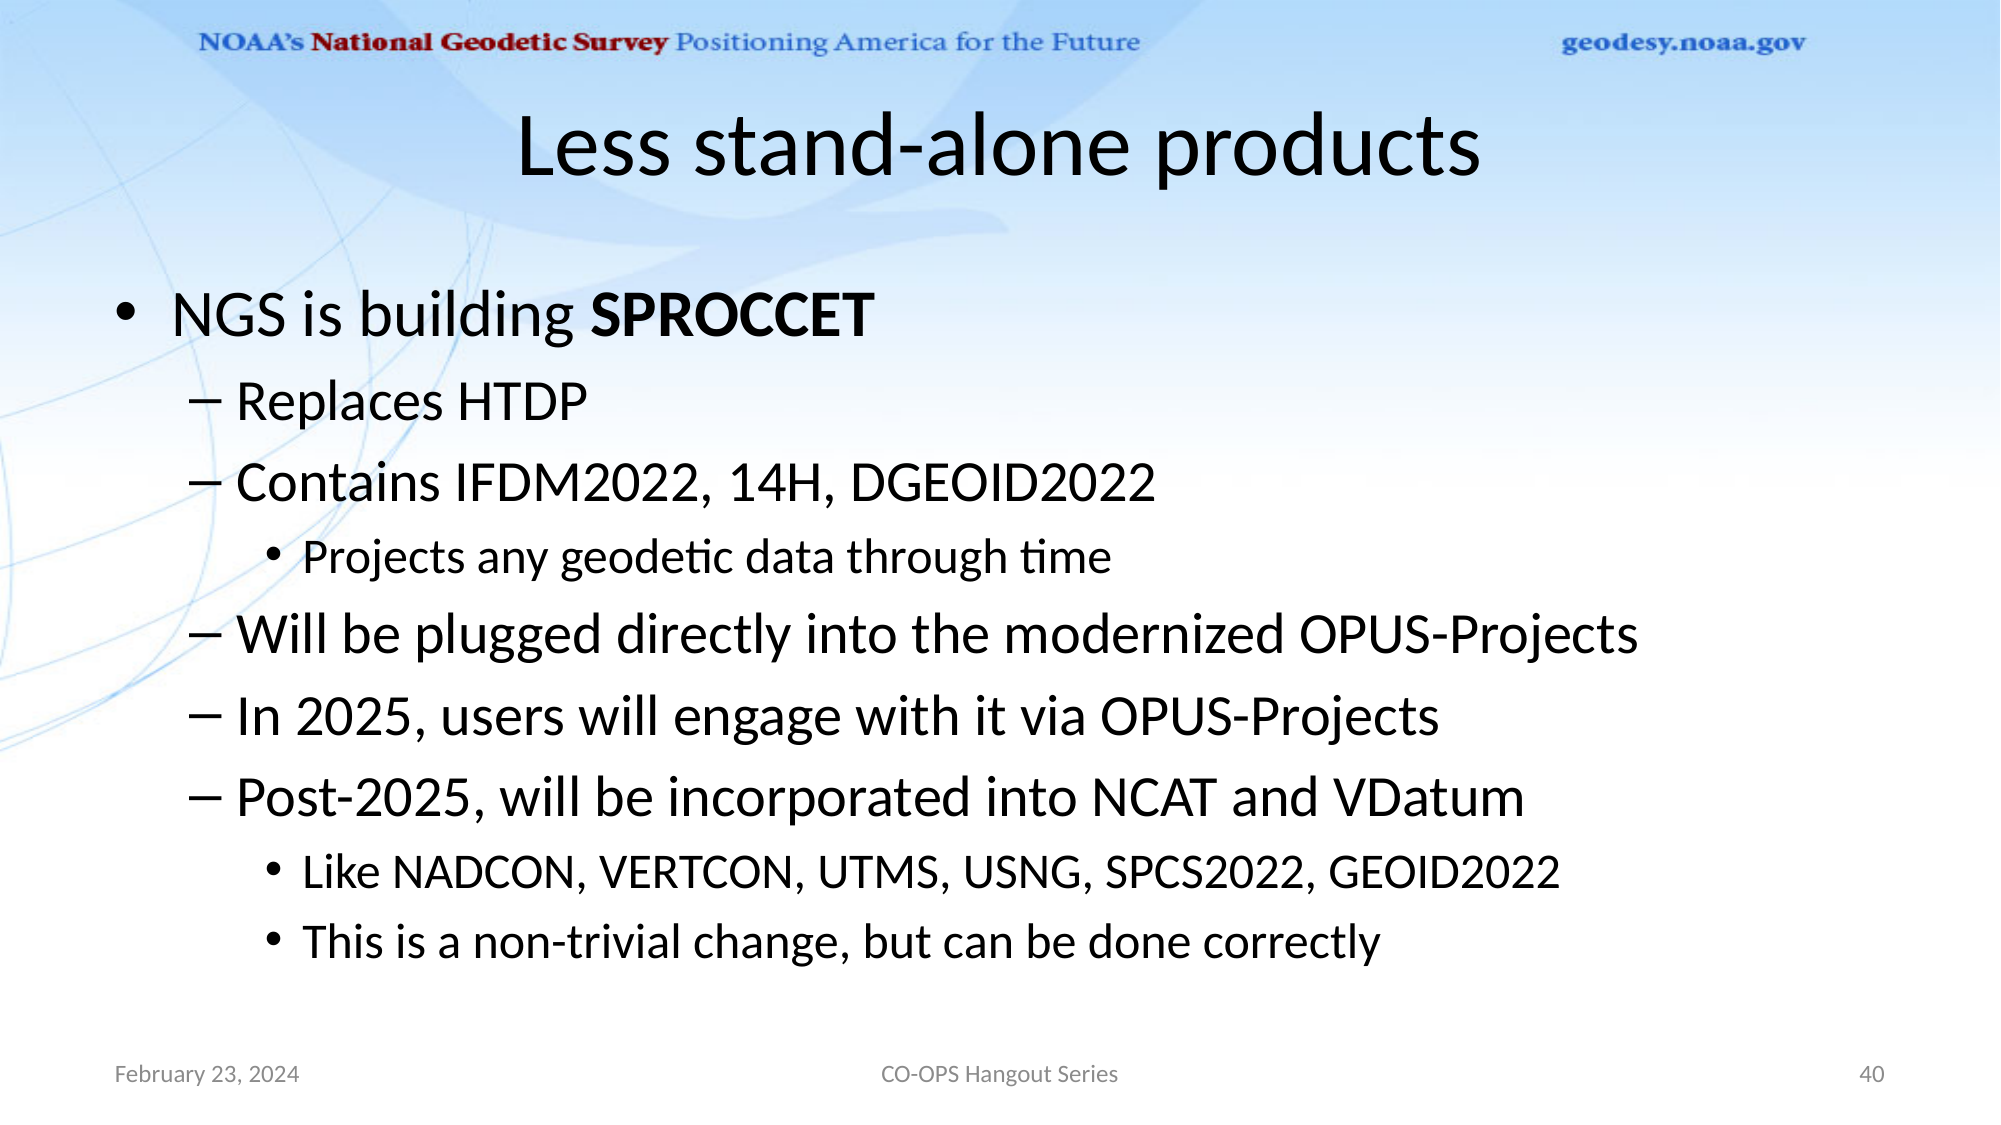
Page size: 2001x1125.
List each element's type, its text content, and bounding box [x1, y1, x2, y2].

list NGS is building SPROCCET Replaces HTDP Contains IFDM2022, 14H, DGEOID2022 Projects any geodetic data through time Will be plugged directly into the modernized OPUS-Projects In 2025, users will engage with it via OPUS-Projects Post-2025, will be incorporated into NCAT and VDatum Like NADCON, VERTCON, UTMS, USNG, SPCS2022, GEOID2022 This is a non-trivial change, but can be done correctly [99, 262, 1900, 1005]
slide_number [99, 1042, 567, 1103]
title Less stand-alone products [99, 45, 1900, 233]
slide_number 40 [1433, 1042, 1900, 1103]
picture [0, 0, 2001, 1125]
footer CO-OPS Hangout Series [683, 1042, 1317, 1103]
